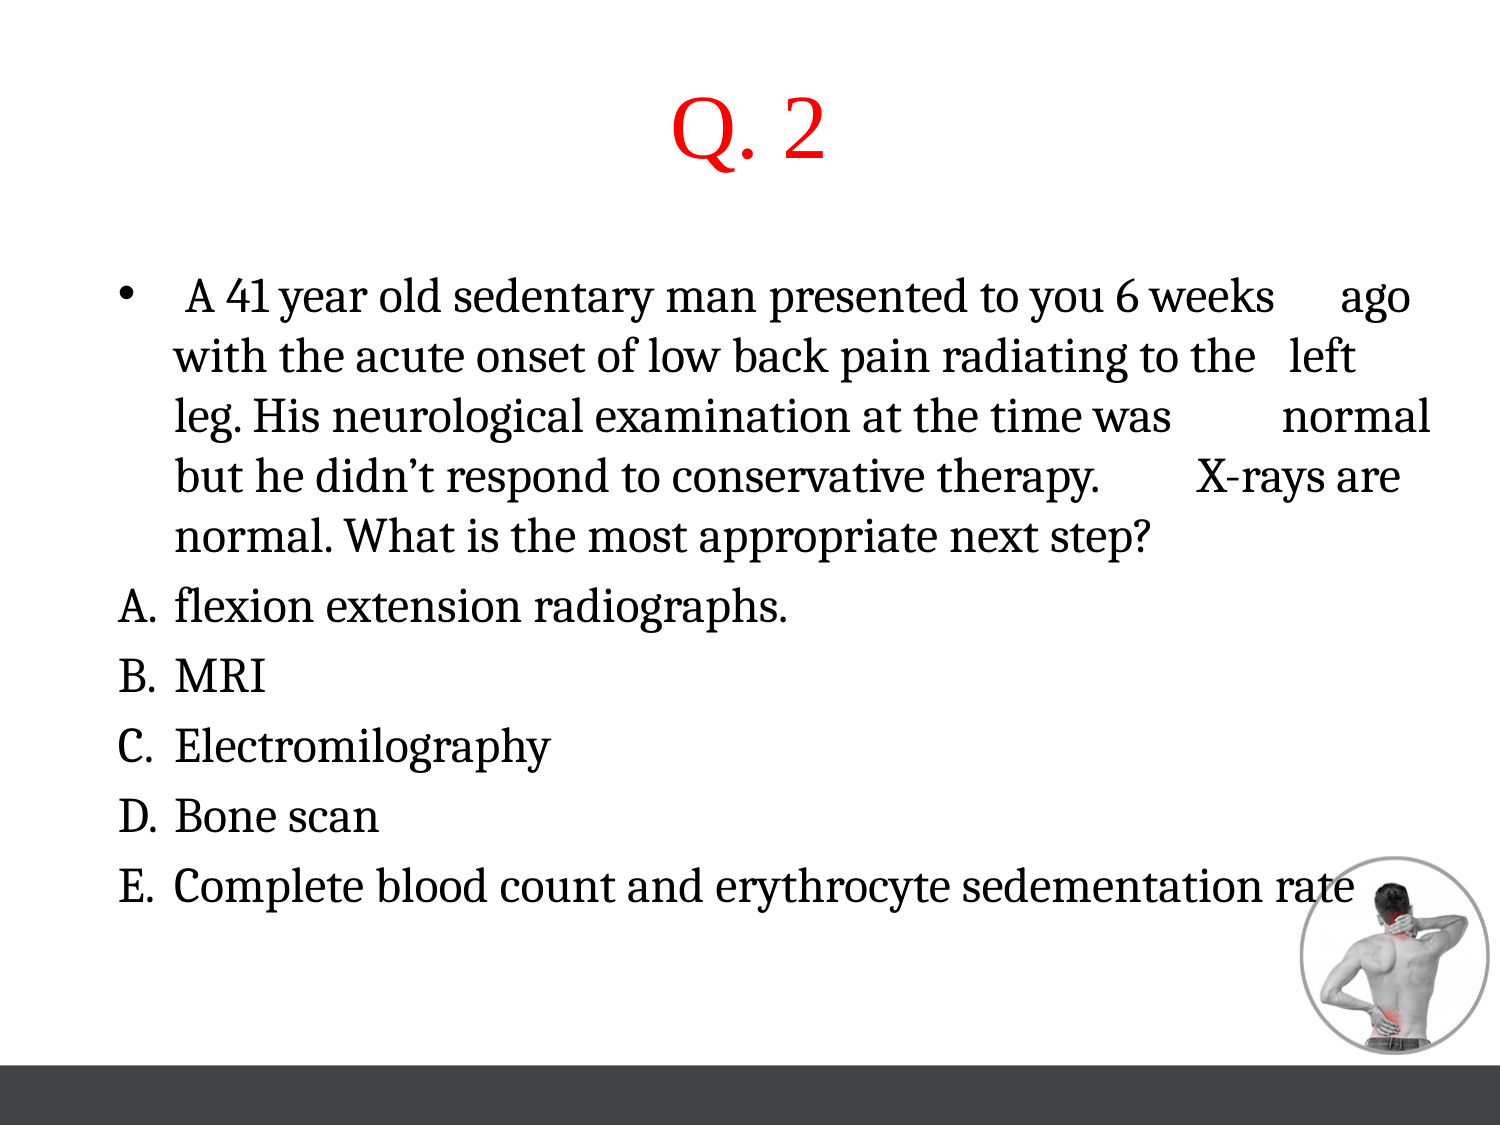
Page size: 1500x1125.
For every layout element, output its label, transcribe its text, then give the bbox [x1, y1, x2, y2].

picture [0, 0, 1500, 1125]
list A 41 year old sedentary man presented to you 6 weeks ago with the acute onset of low back pain radiating to the left leg. His neurological examination at the time was normal but he didn’t respond to conservative therapy. X-rays are normal. What is the most appropriate next step? flexion extension radiographs. MRI Electromilography Bone scan Complete blood count and erythrocyte sedementation rate [103, 255, 1447, 970]
title Q. 2 [103, 59, 1397, 255]
